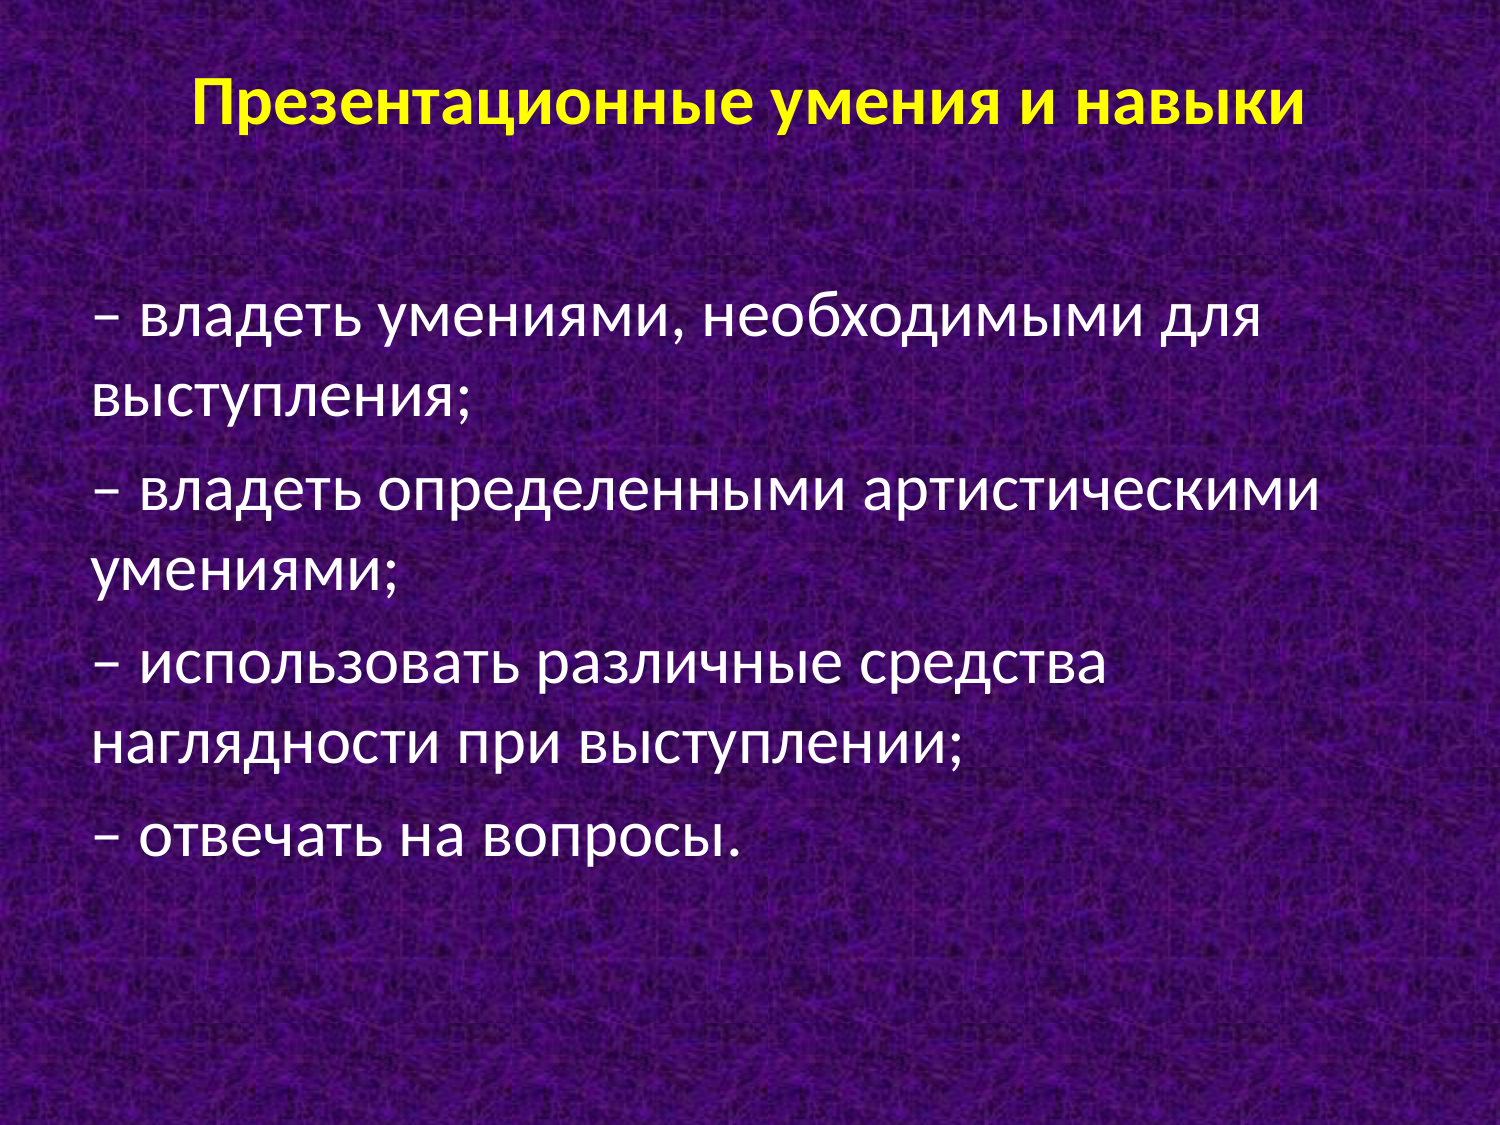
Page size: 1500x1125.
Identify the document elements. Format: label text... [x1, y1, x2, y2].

list – владеть умениями, необходимыми для выступления; – владеть определенными артистическими умениями; – использовать различные средства наглядности при выступлении; – отвечать на вопросы. [75, 262, 1425, 1005]
title Презентационные умения и навыки [75, 45, 1425, 233]
picture [0, 0, 1500, 1125]
